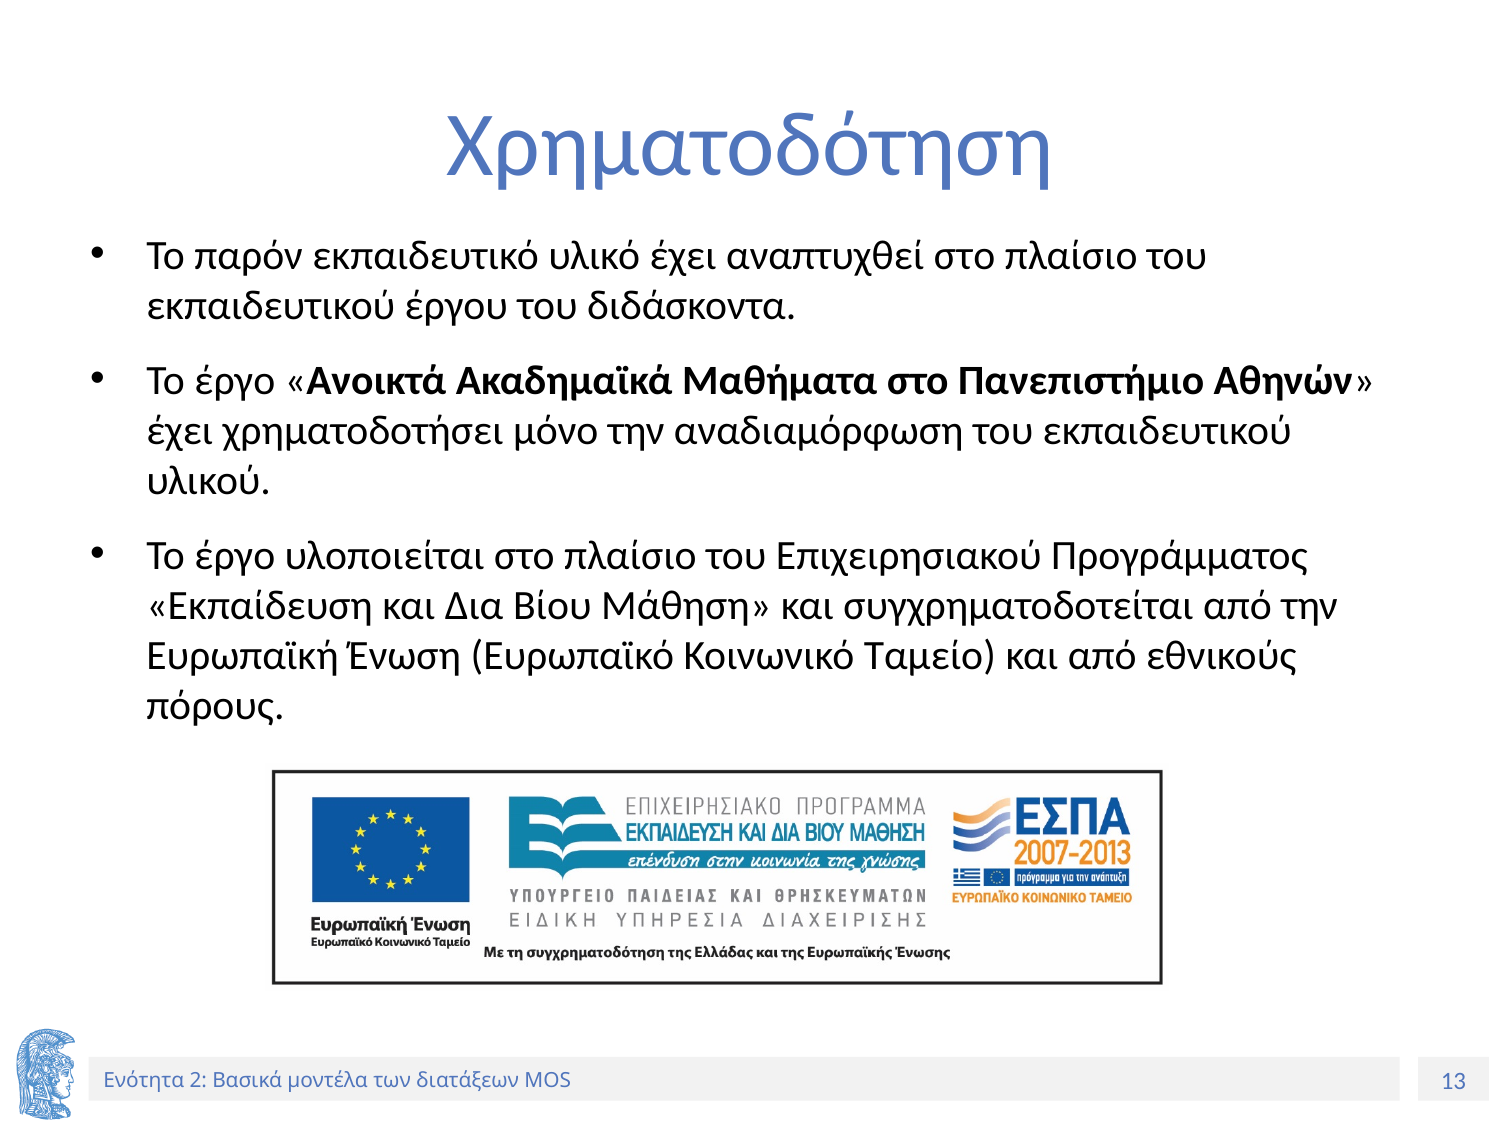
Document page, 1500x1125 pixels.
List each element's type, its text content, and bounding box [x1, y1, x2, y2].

picture [265, 762, 1169, 992]
title Χρηματοδότηση [75, 45, 1425, 220]
list Το παρόν εκπαιδευτικό υλικό έχει αναπτυχθεί στo πλαίσιo του εκπαιδευτικού έργου του διδάσκοντα. Το έργο «Ανοικτά Ακαδημαϊκά Μαθήματα στο Πανεπιστήμιο Αθηνών» έχει χρηματοδοτήσει μόνο την αναδιαμόρφωση του εκπαιδευτικού υλικού. Το έργο υλοποιείται στο πλαίσιο του Επιχειρησιακού Προγράμματος «Εκπαίδευση και Δια Βίου Μάθηση» και συγχρηματοδοτείται από την Ευρωπαϊκή Ένωση (Ευρωπαϊκό Κοινωνικό Ταμείο) και από εθνικούς πόρους. [75, 220, 1425, 963]
picture [9, 1025, 81, 1120]
